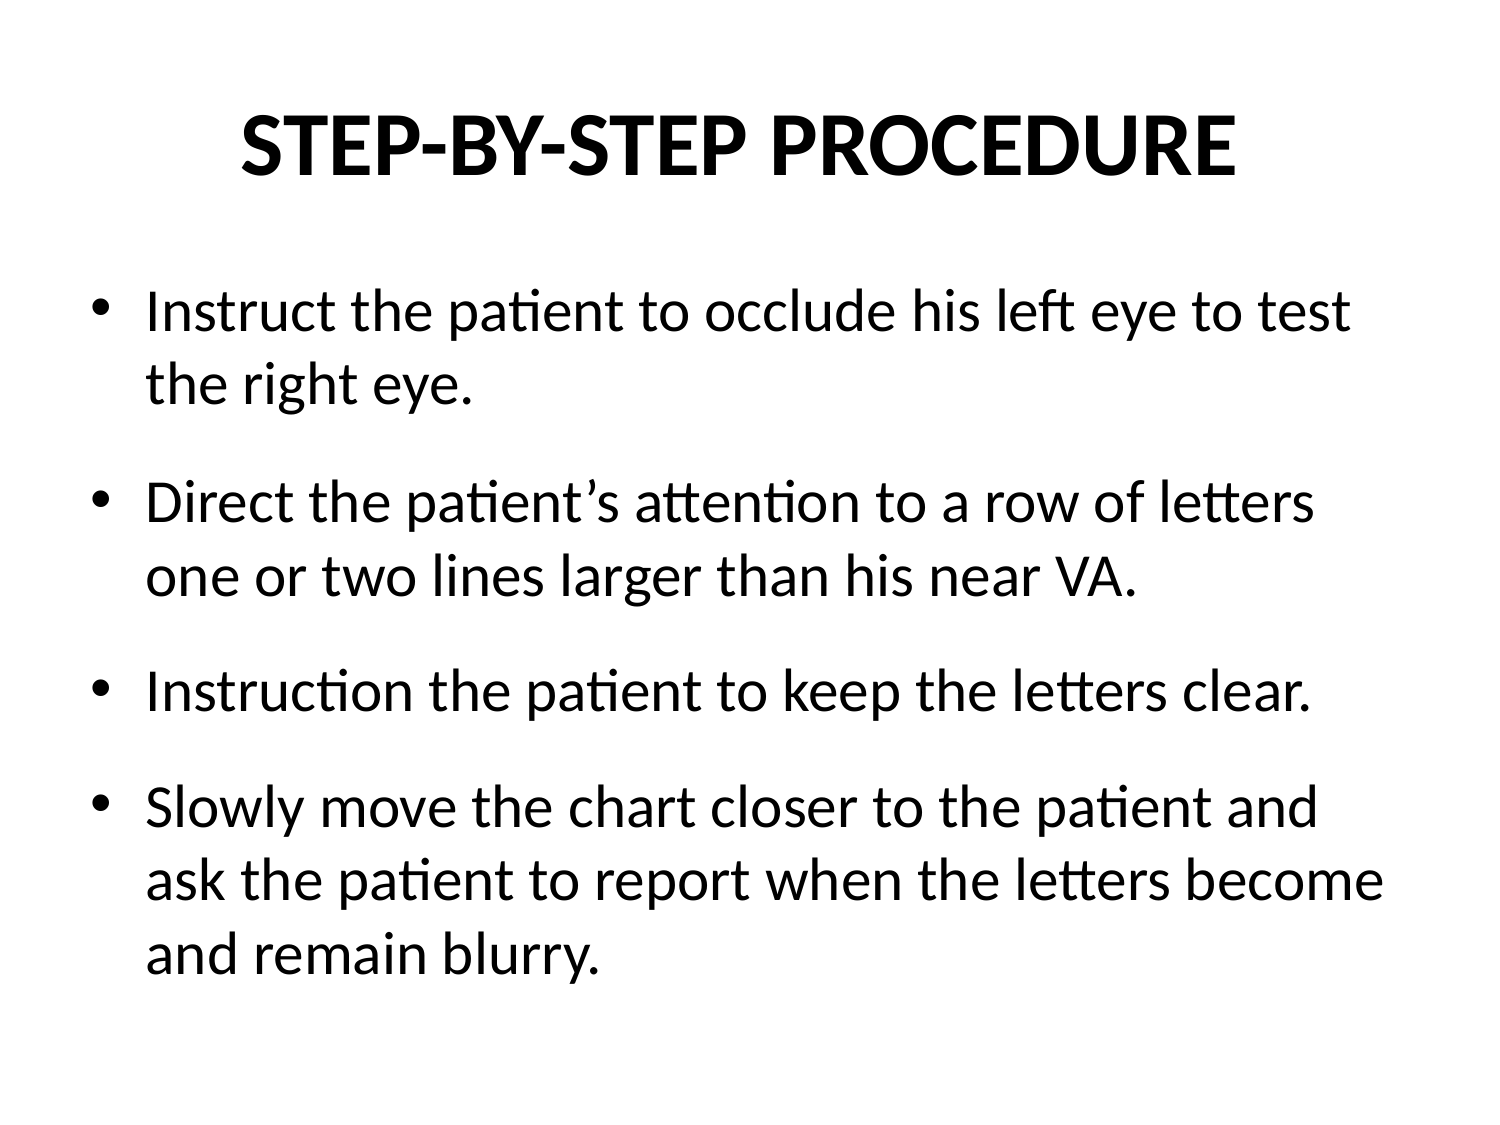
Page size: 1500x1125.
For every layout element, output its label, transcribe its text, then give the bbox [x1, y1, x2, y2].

title STEP-BY-STEP PROCEDURE [75, 45, 1425, 233]
list Instruct the patient to occlude his left eye to test the right eye. Direct the patient’s attention to a row of letters one or two lines larger than his near VA. Instruction the patient to keep the letters clear. Slowly move the chart closer to the patient and ask the patient to report when the letters become and remain blurry. [75, 262, 1425, 1005]
